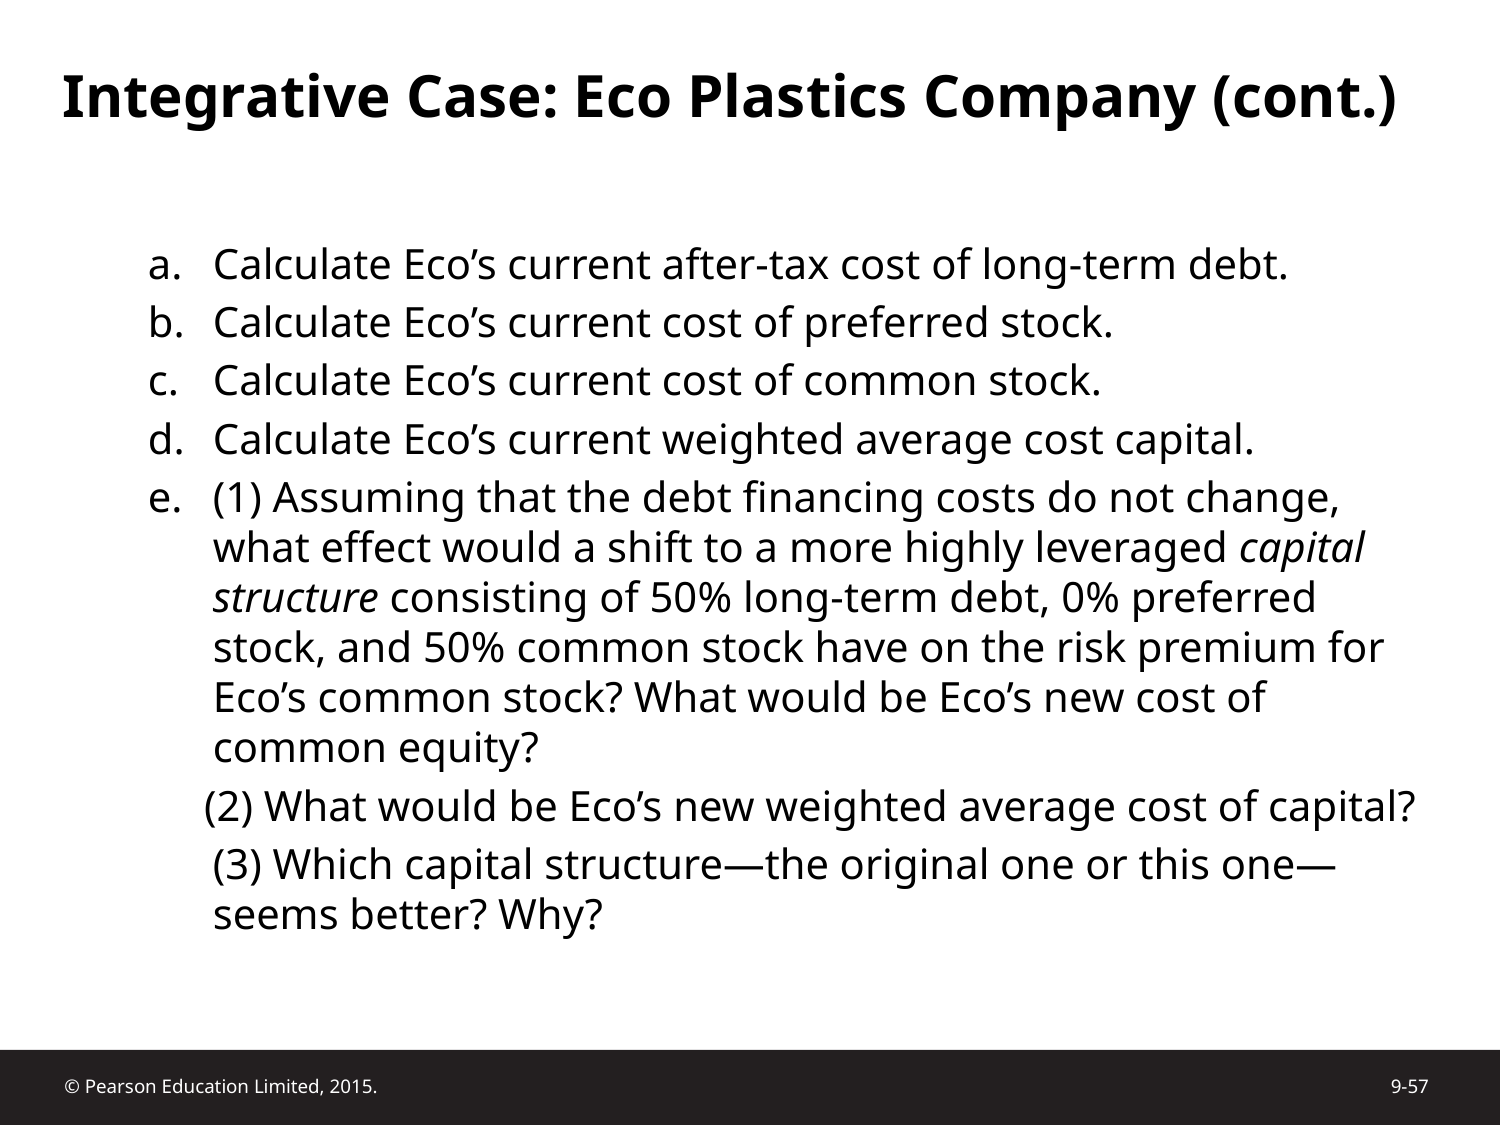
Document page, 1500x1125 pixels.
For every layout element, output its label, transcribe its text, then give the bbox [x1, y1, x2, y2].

title Integrative Case: Eco Plastics Company (cont.) [62, 0, 1450, 188]
list Calculate Eco’s current after-tax cost of long-term debt. Calculate Eco’s current cost of preferred stock. Calculate Eco’s current cost of common stock. Calculate Eco’s current weighted average cost capital. (1) Assuming that the debt financing costs do not change, what effect would a shift to a more highly leveraged capital structure consisting of 50% long-term debt, 0% preferred stock, and 50% common stock have on the risk premium for Eco’s common stock? What would be Eco’s new cost of common equity? (2) What would be Eco’s new weighted average cost of capital? (3) Which capital structure—the original one or this one—seems better? Why? [62, 237, 1438, 1000]
